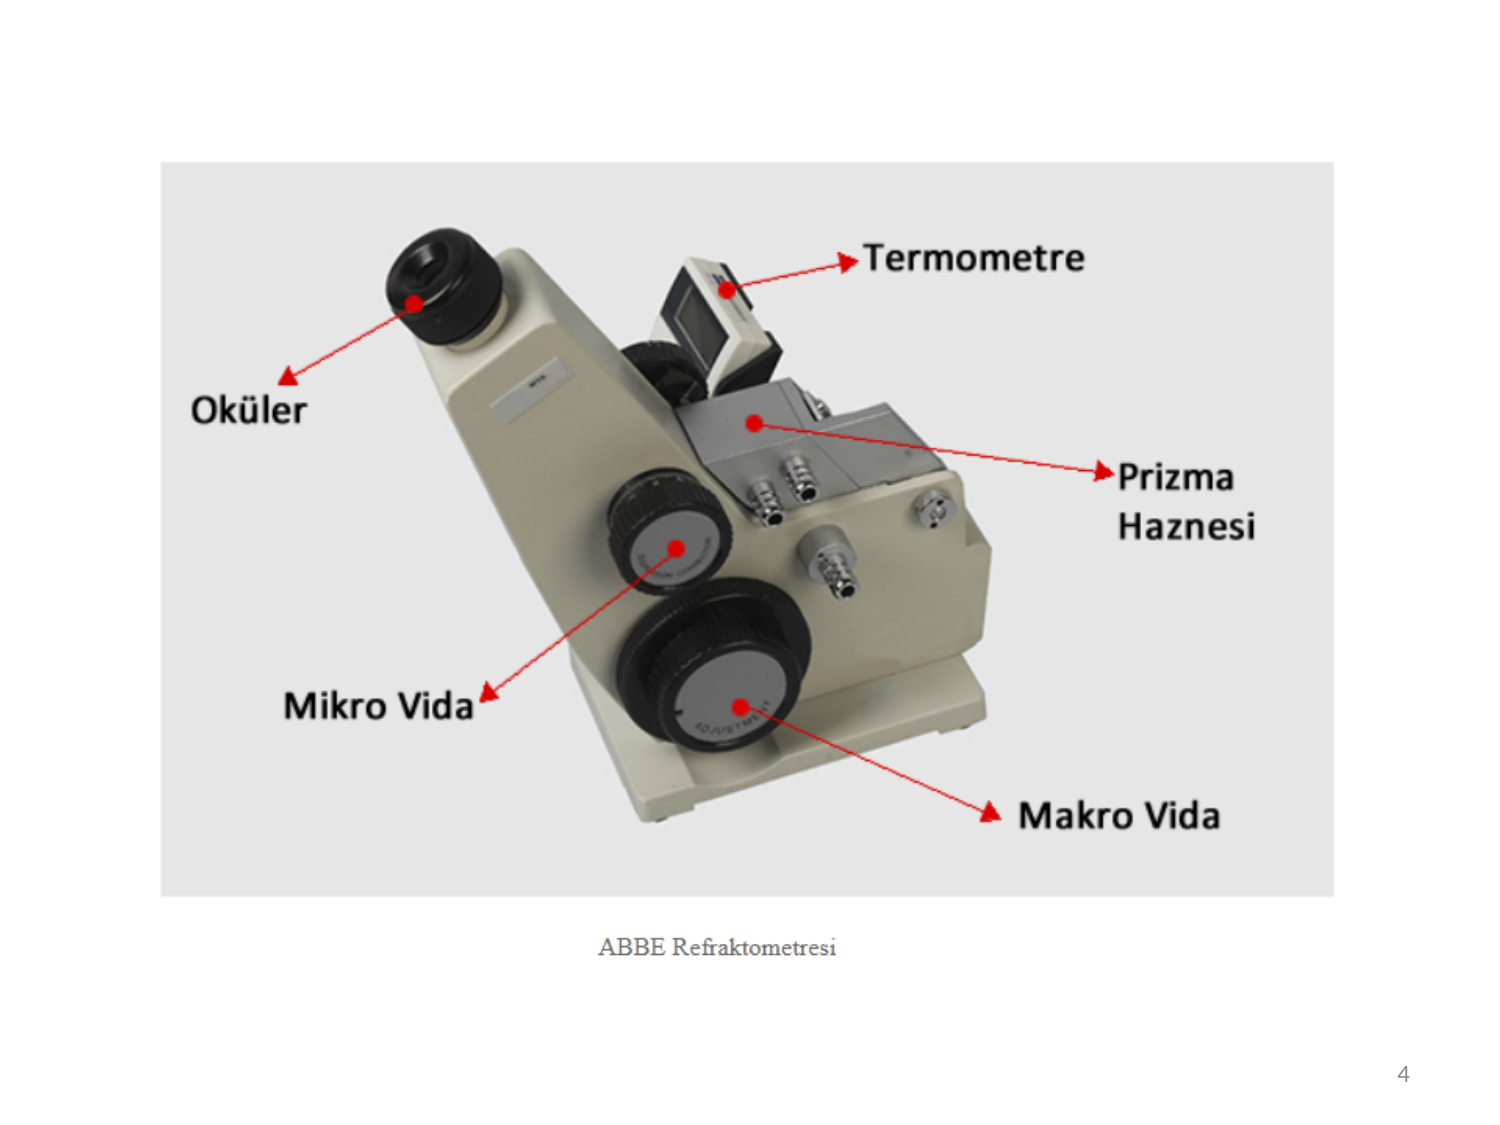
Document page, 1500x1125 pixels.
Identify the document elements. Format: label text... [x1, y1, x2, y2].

picture [137, 146, 1363, 979]
slide_number 4 [1074, 1042, 1425, 1103]
